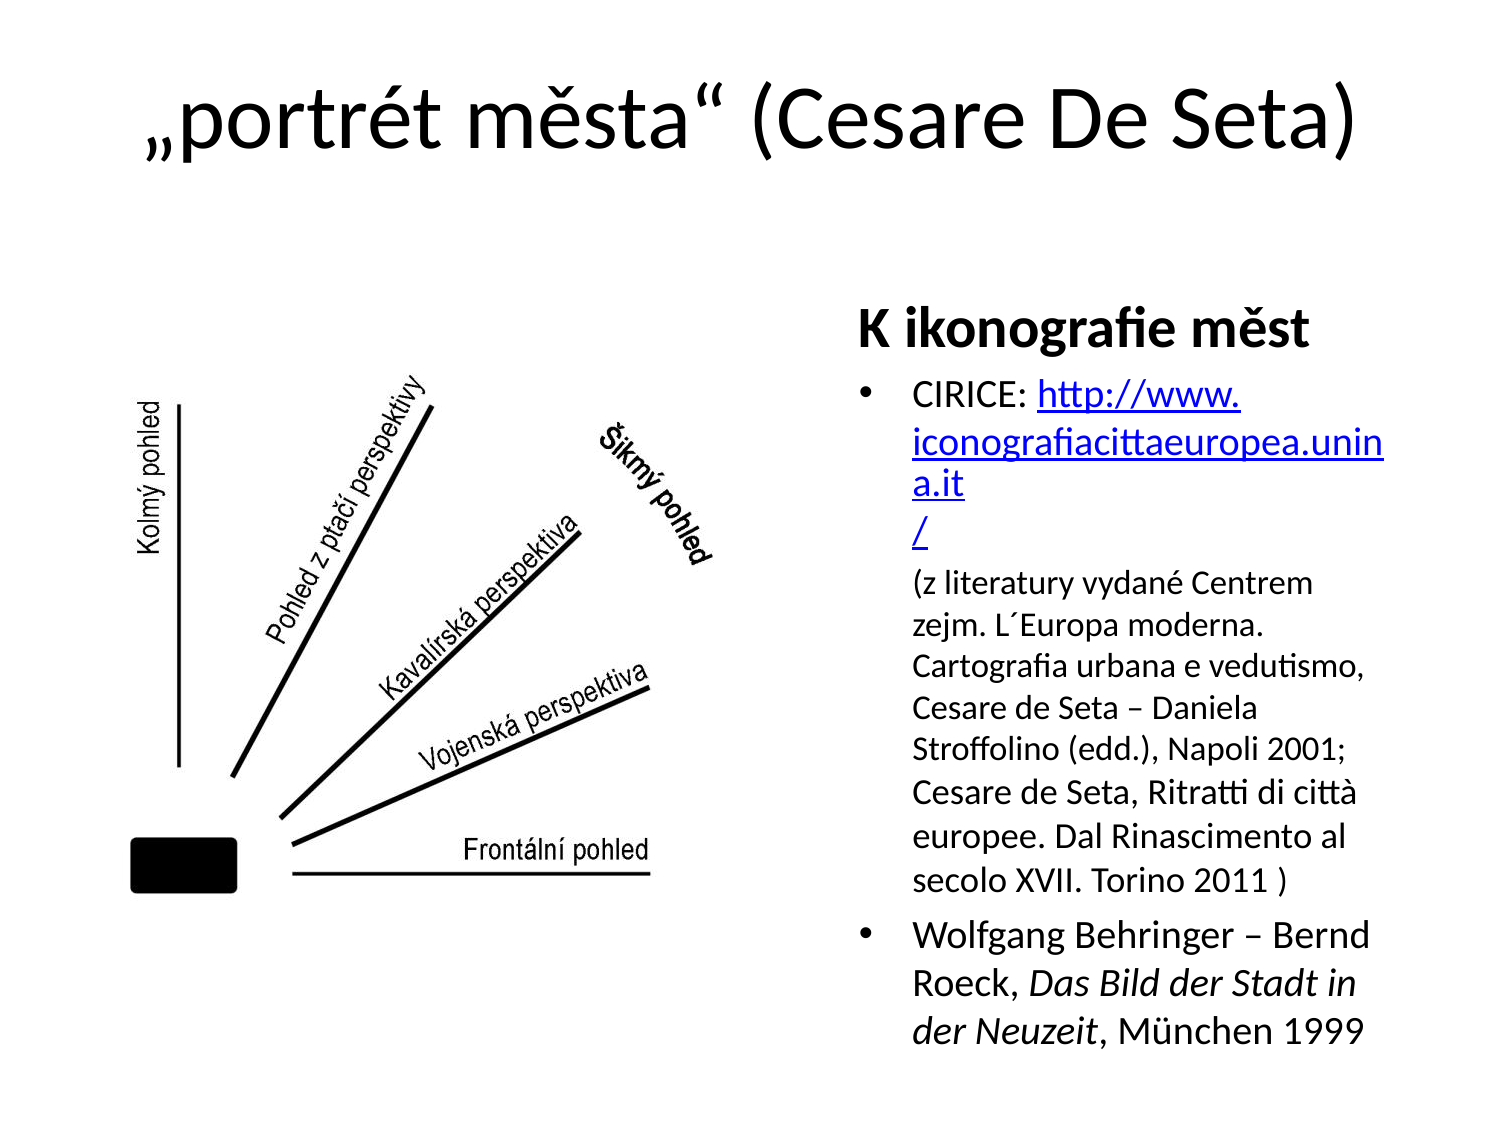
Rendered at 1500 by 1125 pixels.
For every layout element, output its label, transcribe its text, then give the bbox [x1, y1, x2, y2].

title „portrét města“ (Cesare De Seta) [75, 45, 1425, 233]
list K ikonografie měst CIRICE: http://www.iconografiacittaeuropea.unina.it/ (z literatury vydané Centrem zejm. L´Europa moderna. Cartografia urbana e vedutismo, Cesare de Seta – Daniela Stroffolino (edd.), Napoli 2001; Cesare de Seta, Ritratti di città europee. Dal Rinascimento al secolo XVII. Torino 2011 ) Wolfgang Behringer – Bernd Roeck, Das Bild der Stadt in der Neuzeit, München 1999 [843, 281, 1407, 1024]
picture [58, 269, 798, 978]
